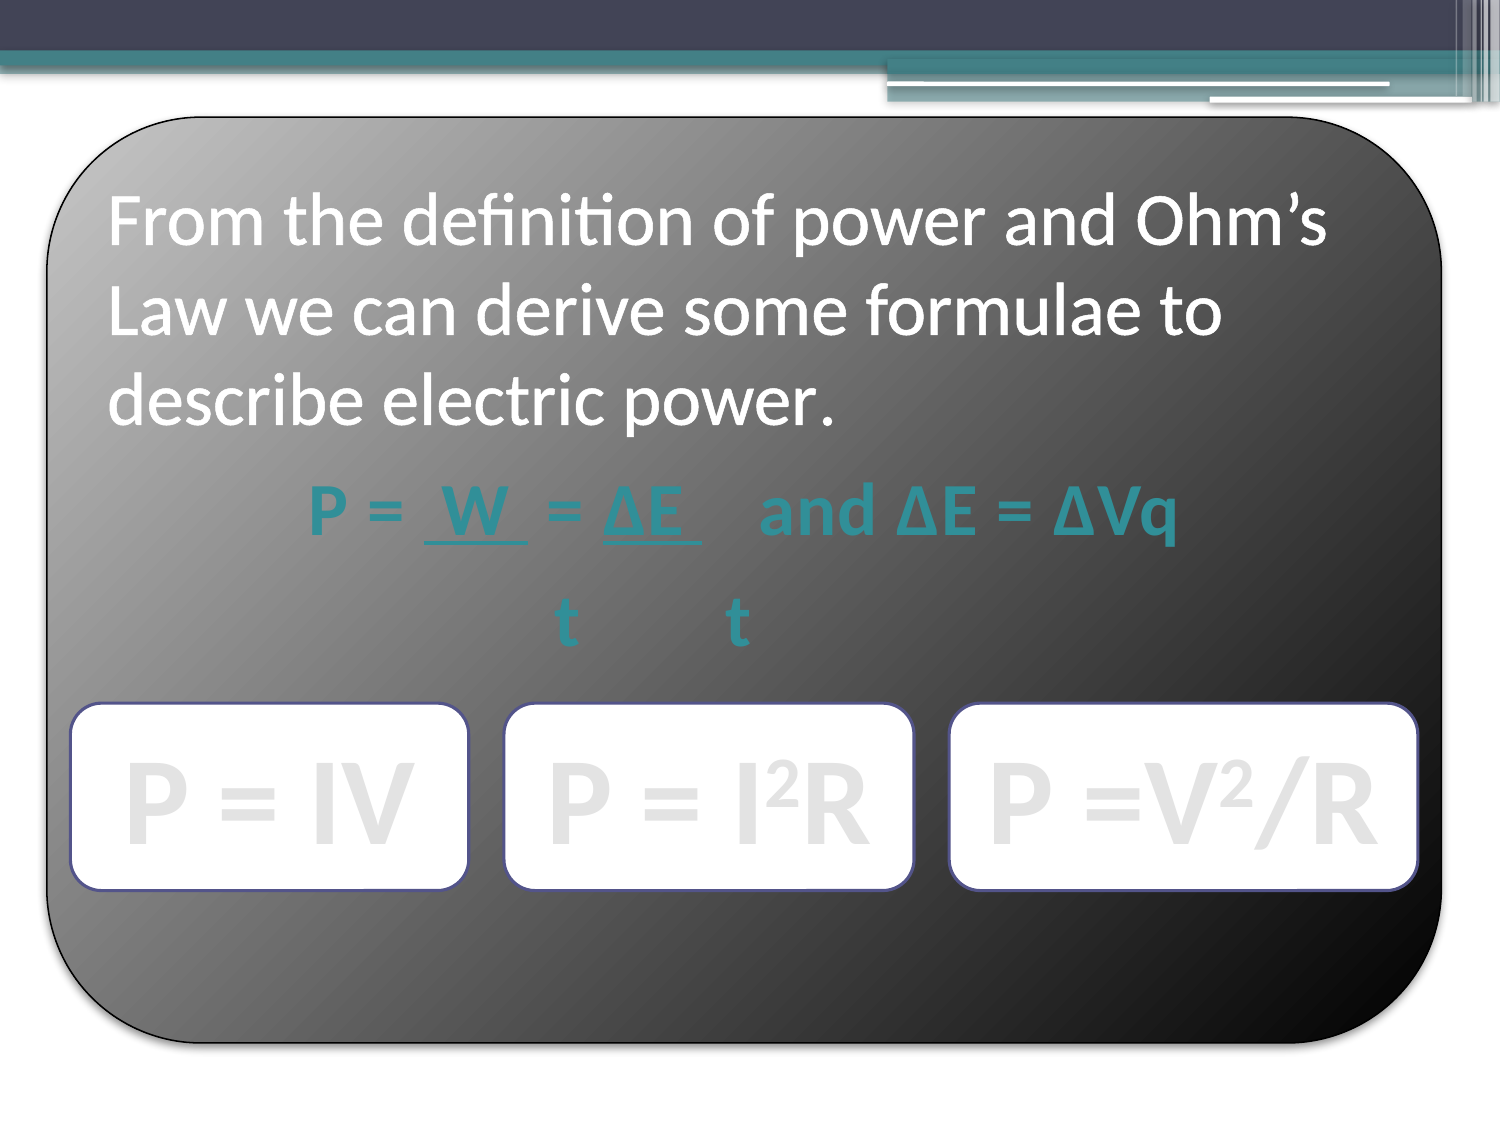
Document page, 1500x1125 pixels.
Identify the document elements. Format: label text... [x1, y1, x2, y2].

text_box P = IV [68, 701, 471, 893]
text_box P =V2/R [947, 701, 1420, 893]
text_box From the definition of power and Ohm’s Law we can derive some formulae to describe electric power. P = W = ΔE and ΔE = ΔVq t t [46, 116, 1443, 1044]
text_box P = I2R [502, 701, 916, 893]
